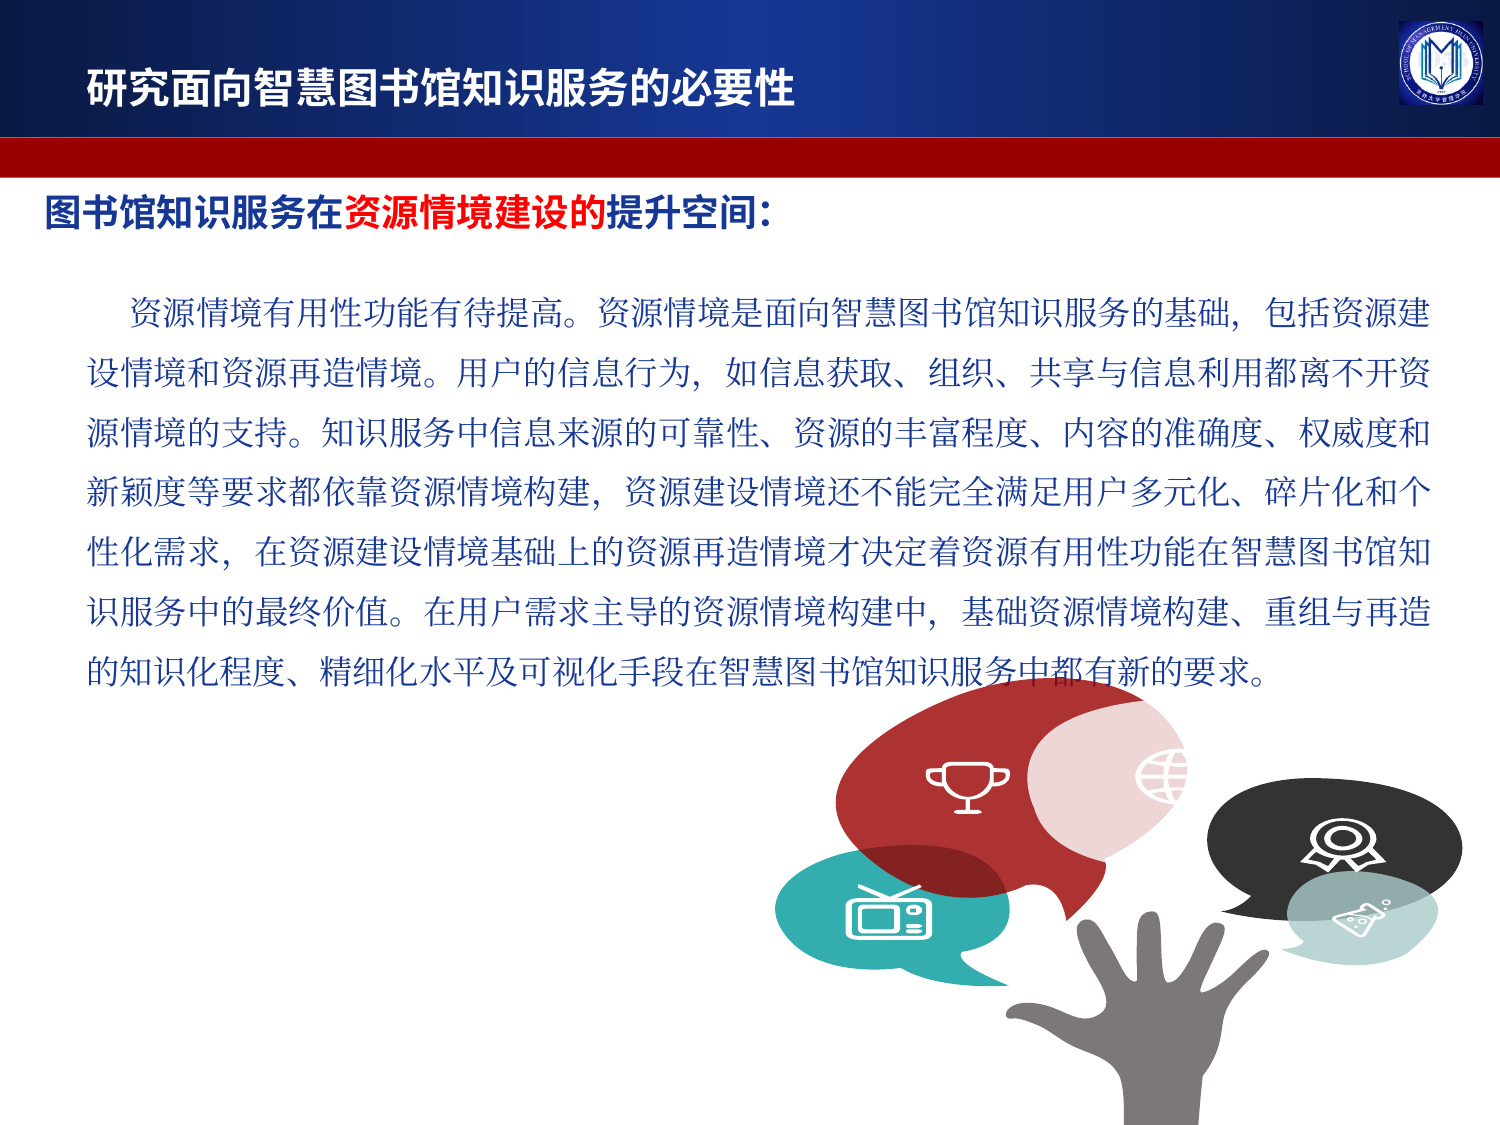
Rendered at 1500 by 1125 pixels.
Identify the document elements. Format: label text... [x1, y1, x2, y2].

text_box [750, 677, 1477, 1125]
text_box 图书馆知识服务在资源情境建设的提升空间： [29, 181, 1187, 242]
text_box 研究面向智慧图书馆知识服务的必要性 [71, 54, 899, 120]
text_box 资源情境有用性功能有待提高。资源情境是面向智慧图书馆知识服务的基础，包括资源建设情境和资源再造情境。用户的信息行为，如信息获取、组织、共享与信息利用都离不开资源情境的支持。知识服务中信息来源的可靠性、资源的丰富程度、内容的准确度、权威度和新颖度等要求都依靠资源情境构建，资源建设情境还不能完全满足用户多元化、碎片化和个性化需求，在资源建设情境基础上的资源再造情境才决定着资源有用性功能在智慧图书馆知识服务中的最终价值。在用户需求主导的资源情境构建中，基础资源情境构建、重组与再造的知识化程度、精细化水平及可视化手段在智慧图书馆知识服务中都有新的要求。 [71, 264, 1447, 699]
picture [1399, 21, 1483, 105]
